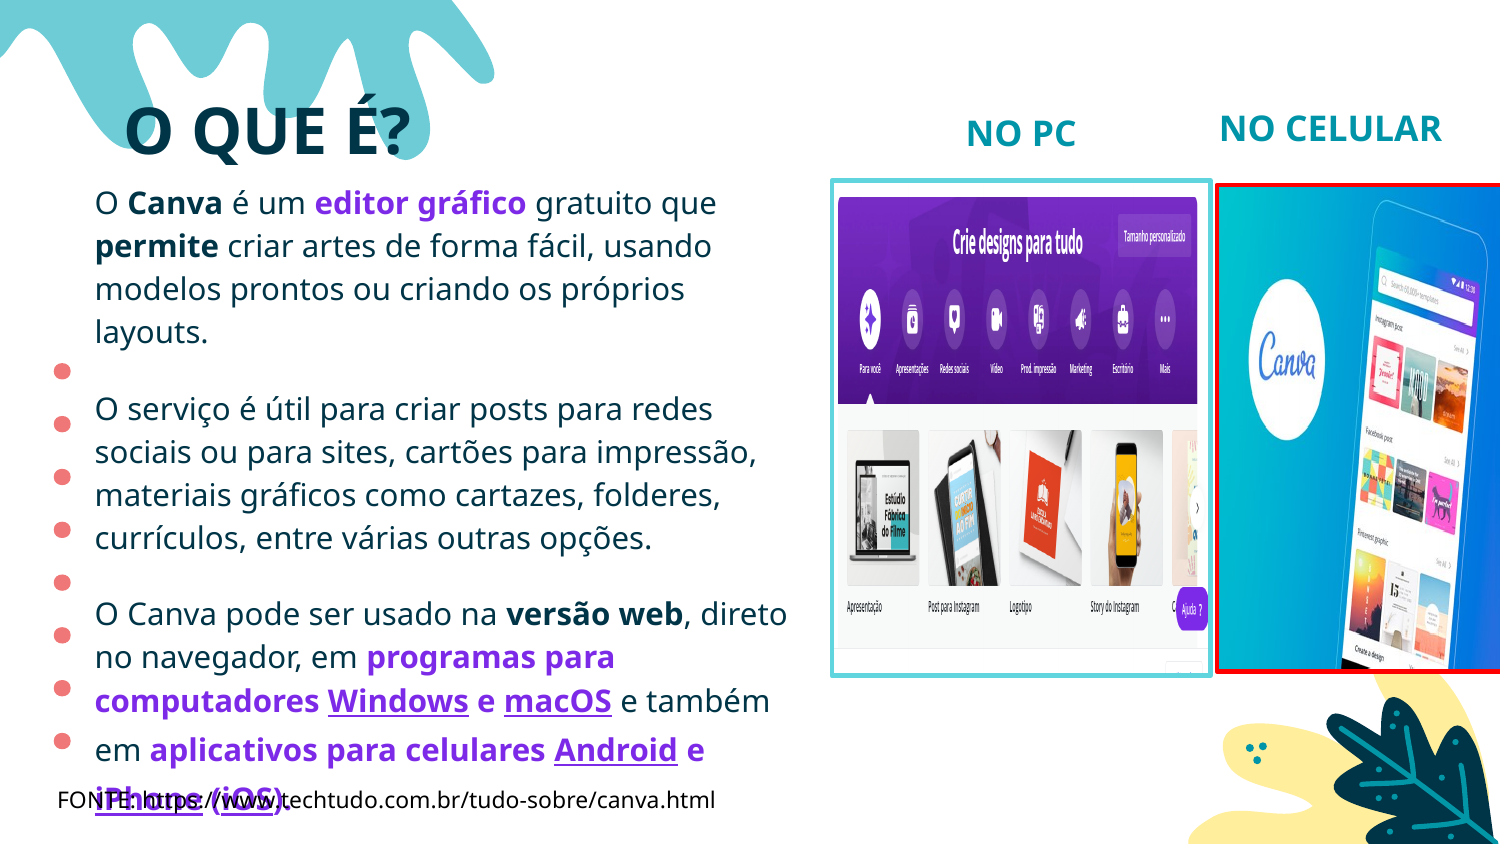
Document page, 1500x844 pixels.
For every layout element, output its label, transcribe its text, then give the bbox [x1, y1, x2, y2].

text_box NO PC [886, 89, 1156, 169]
picture [1218, 187, 1325, 670]
picture [834, 182, 1209, 674]
list O Canva é um editor gráfico gratuito que permite criar artes de forma fácil, usando modelos prontos ou criando os próprios layouts. O serviço é útil para criar posts para redes sociais ou para sites, cartões para impressão, materiais gráficos como cartazes, folderes, currículos, entre várias outras opções. O Canva pode ser usado na versão web, direto no navegador, em programas para computadores Windows e macOS e também em aplicativos para celulares Android e iPhone (iOS). [79, 162, 812, 762]
title O QUE É? [84, 74, 450, 143]
text_box NO CELULAR [1195, 84, 1466, 164]
text_box FONTE: https://www.techtudo.com.br/tudo-sobre/canva.html [42, 771, 946, 828]
picture [1342, 187, 1500, 670]
